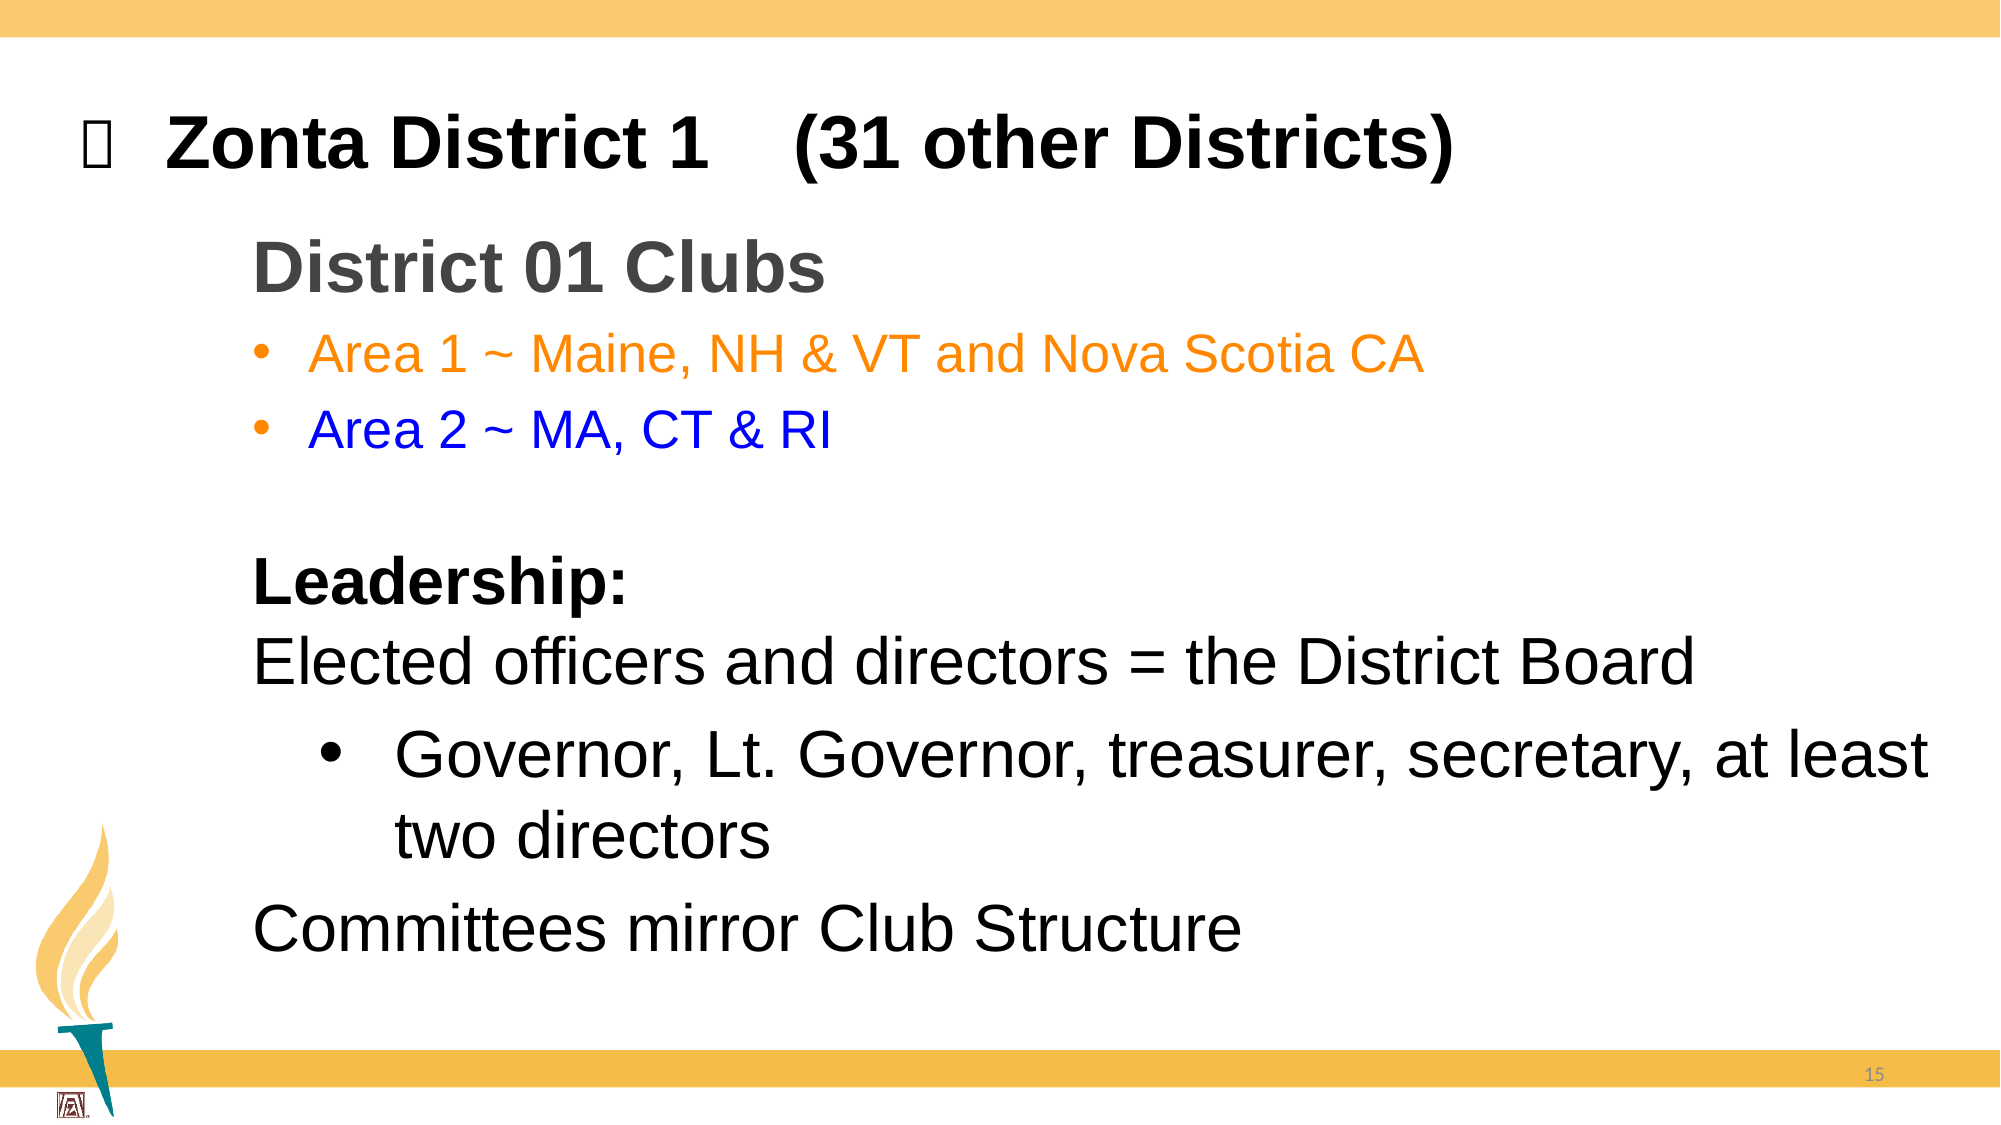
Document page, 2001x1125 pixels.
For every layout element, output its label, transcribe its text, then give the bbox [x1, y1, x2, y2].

title Zonta District 1 (31 other Districts) [150, 45, 1900, 233]
picture [18, 816, 130, 1125]
list District 01 Clubs Area 1 ~ Maine, NH & VT and Nova Scotia CA Area 2 ~ MA, CT & RI Leadership: Elected officers and directors = the District Board Governor, Lt. Governor, treasurer, secretary, at least two directors Committees mirror Club Structure [237, 212, 1988, 1000]
text_box  [62, 94, 151, 190]
slide_number 15 [1433, 1042, 1900, 1103]
